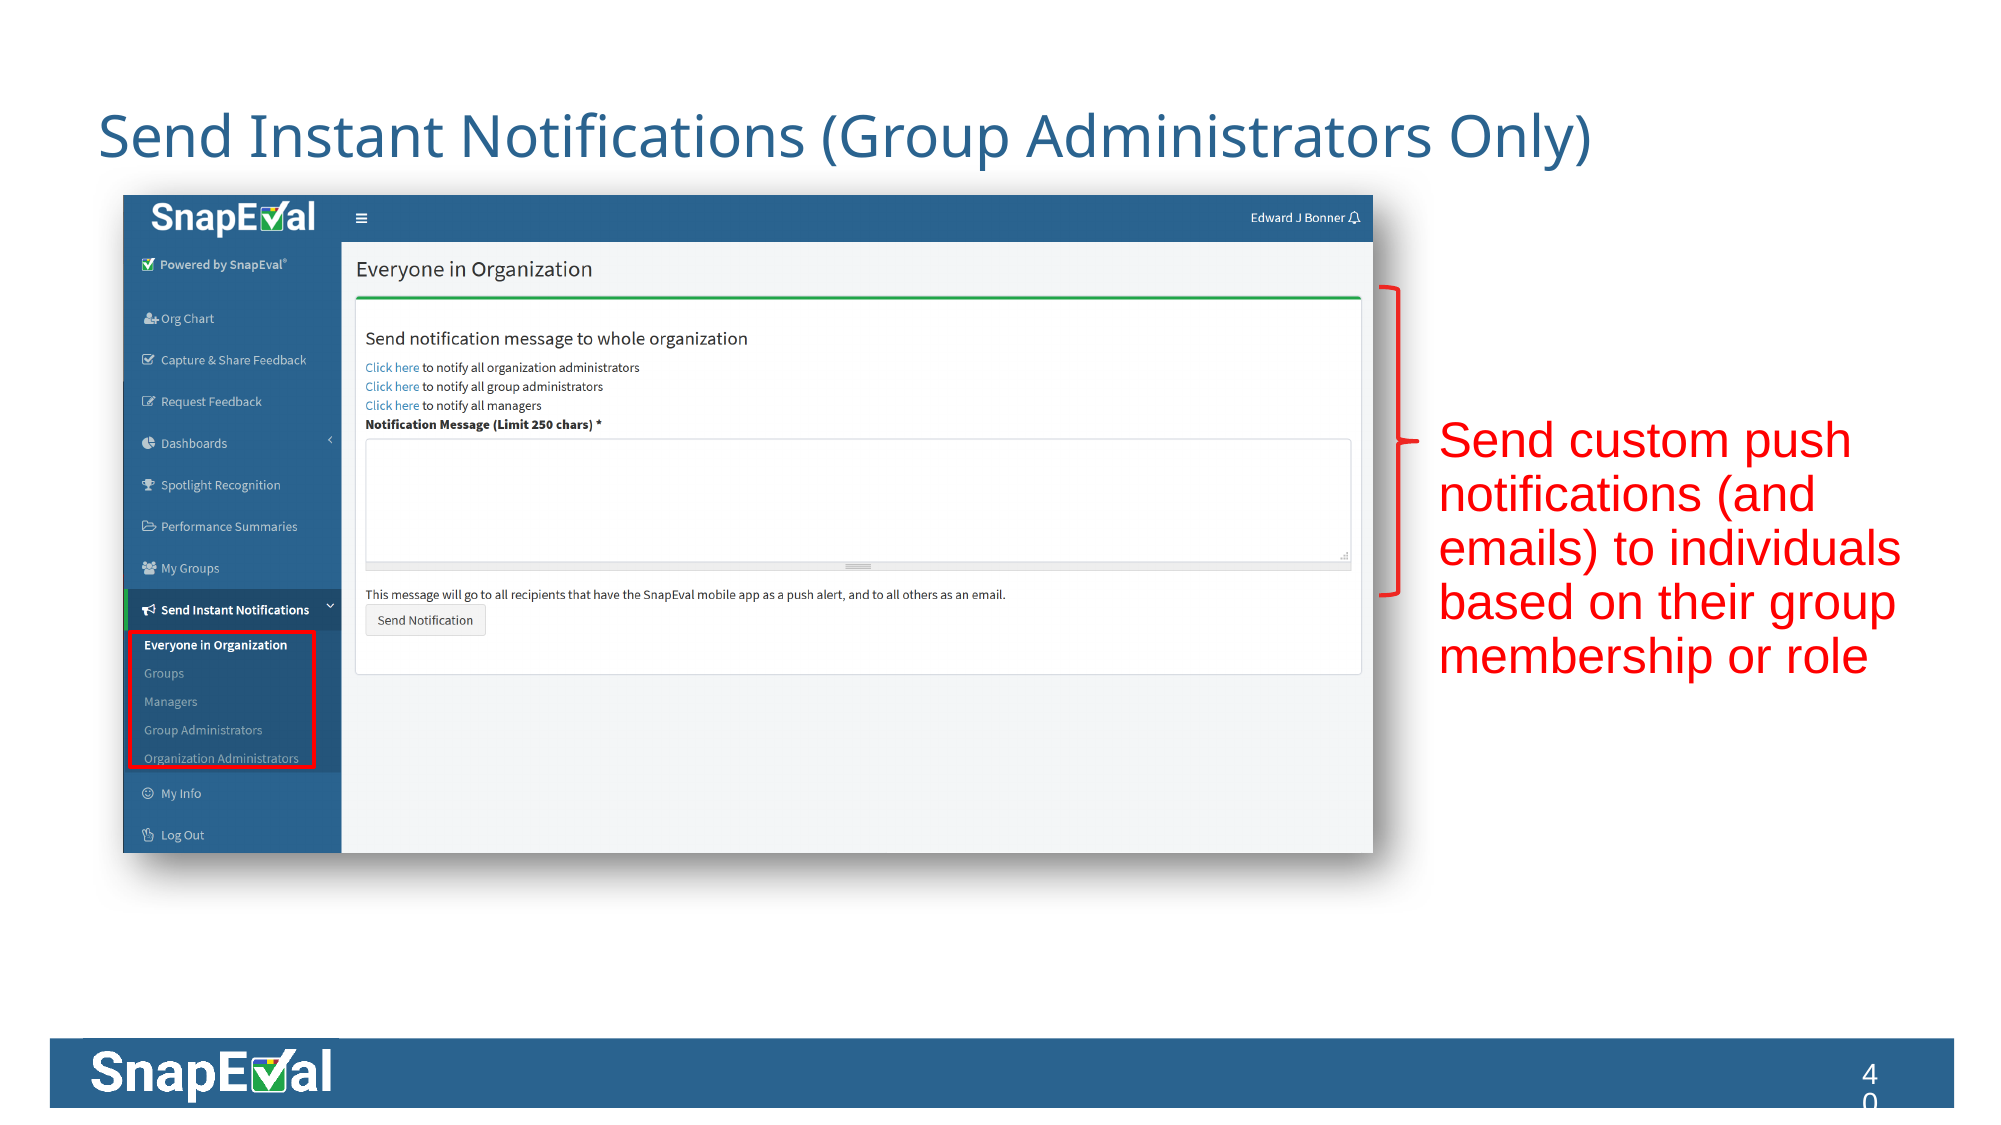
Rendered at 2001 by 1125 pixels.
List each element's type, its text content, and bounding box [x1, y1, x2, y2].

picture [123, 194, 1373, 853]
slide_number 40 [1846, 1060, 1882, 1086]
picture [83, 1038, 339, 1108]
title Send Instant Notifications (Group Administrators Only) [83, 40, 1917, 179]
text_box Send custom push notifications (and emails) to individuals based on their group membership or role [1423, 406, 1948, 476]
text_box [1379, 286, 1418, 596]
